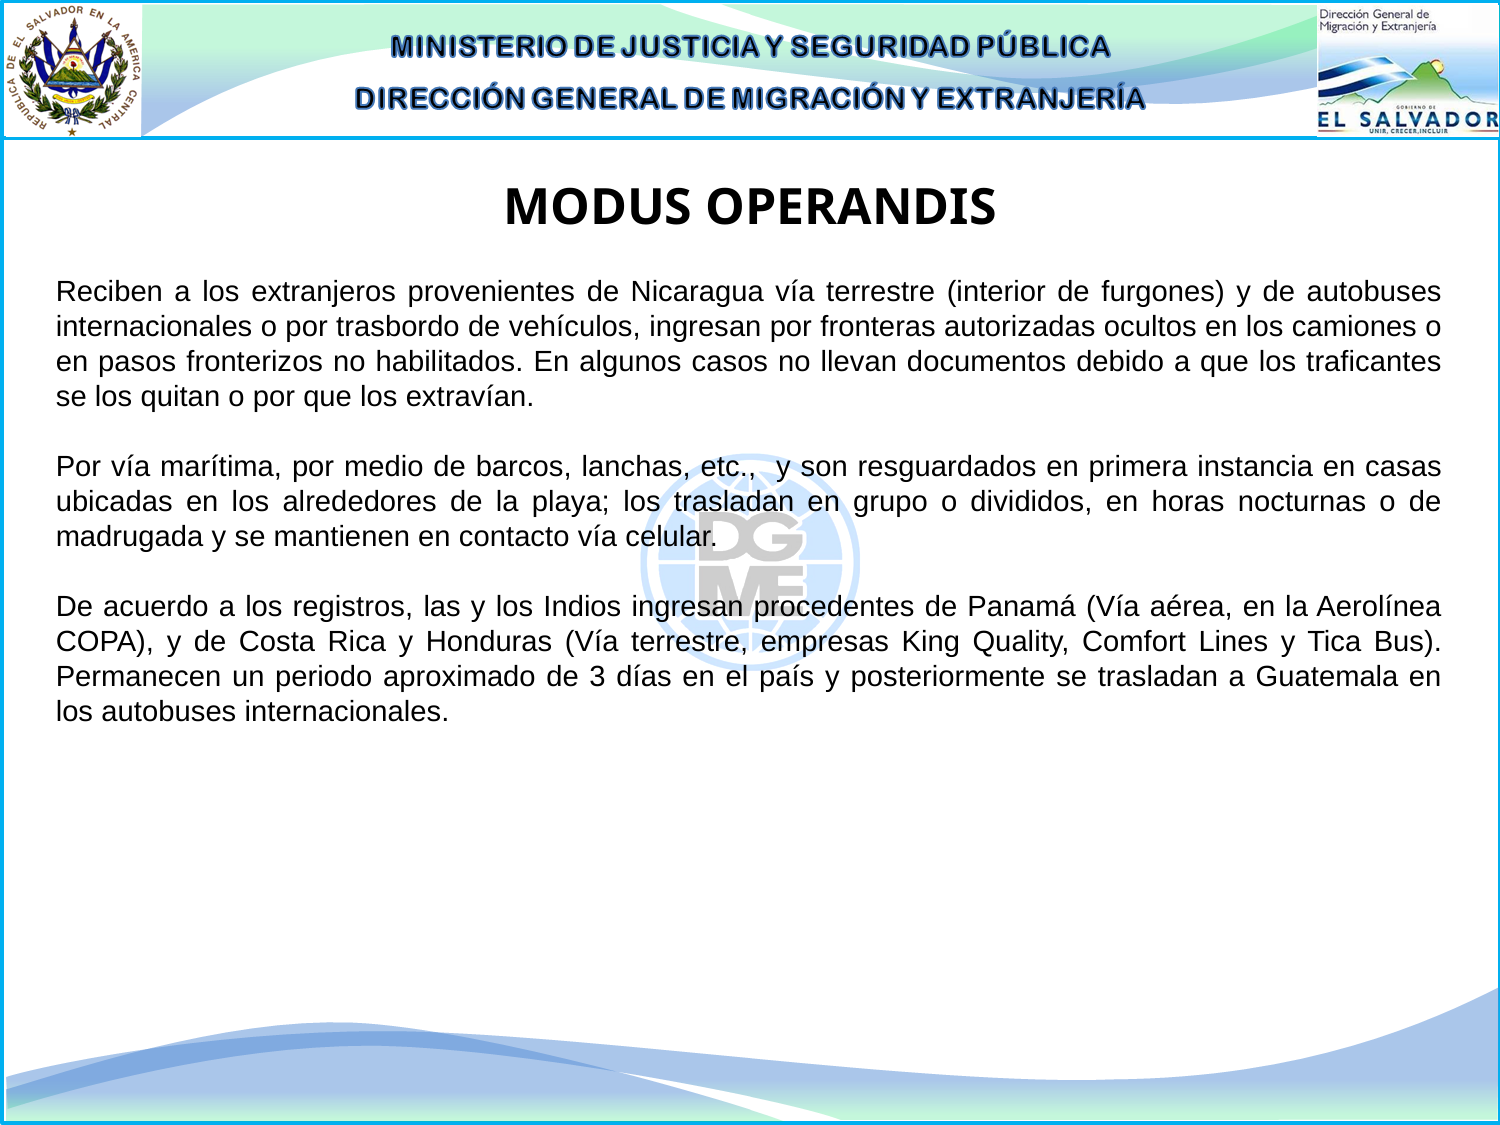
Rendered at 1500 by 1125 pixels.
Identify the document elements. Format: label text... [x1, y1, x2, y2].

text_box Reciben a los extranjeros provenientes de Nicaragua vía terrestre (interior de furgones) y de autobuses internacionales o por trasbordo de vehículos, ingresan por fronteras autorizadas ocultos en los camiones o en pasos fronterizos no habilitados. En algunos casos no llevan documentos debido a que los traficantes se los quitan o por que los extravían. Por vía marítima, por medio de barcos, lanchas, etc., y son resguardados en primera instancia en casas ubicadas en los alrededores de la playa; los trasladan en grupo o divididos, en horas nocturnas o de madrugada y se mantienen en contacto vía celular. De acuerdo a los registros, las y los Indios ingresan procedentes de Panamá (Vía aérea, en la Aerolínea COPA), y de Costa Rica y Honduras (Vía terrestre, empresas King Quality, Comfort Lines y Tica Bus). Permanecen un periodo aproximado de 3 días en el país y posteriormente se trasladan a Guatemala en los autobuses internacionales. [41, 265, 1459, 735]
picture [5, 141, 1498, 1121]
picture [5, 4, 1500, 136]
text_box MODUS OPERANDIS [407, 167, 1093, 243]
